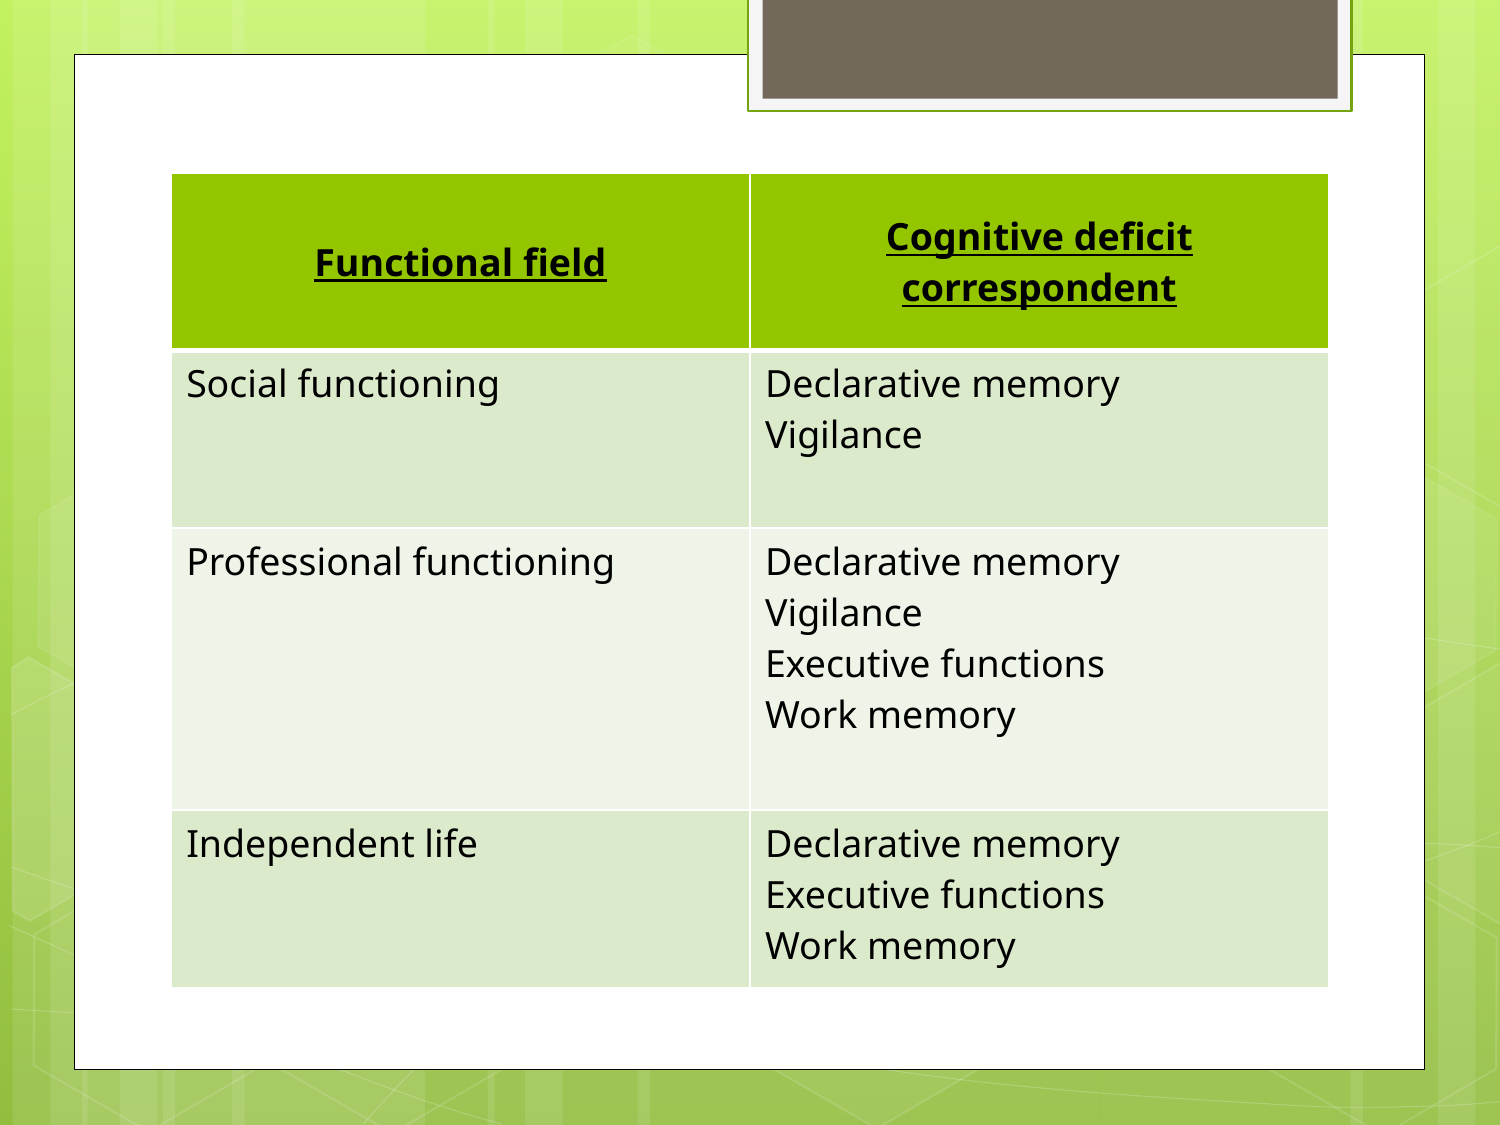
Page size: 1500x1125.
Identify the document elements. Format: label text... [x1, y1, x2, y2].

table_cell Declarative memory Vigilance Executive functions Work memory [751, 529, 1328, 809]
table_cell Social functioning [172, 353, 749, 527]
table_cell Professional functioning [172, 529, 749, 809]
table_header Cognitive deficit correspondent [751, 174, 1328, 348]
table_header Functional field [172, 174, 749, 348]
table_cell Independent life [172, 811, 749, 987]
table_cell Declarative memory Executive functions Work memory [751, 811, 1328, 987]
table_cell Declarative memory Vigilance [751, 353, 1328, 527]
